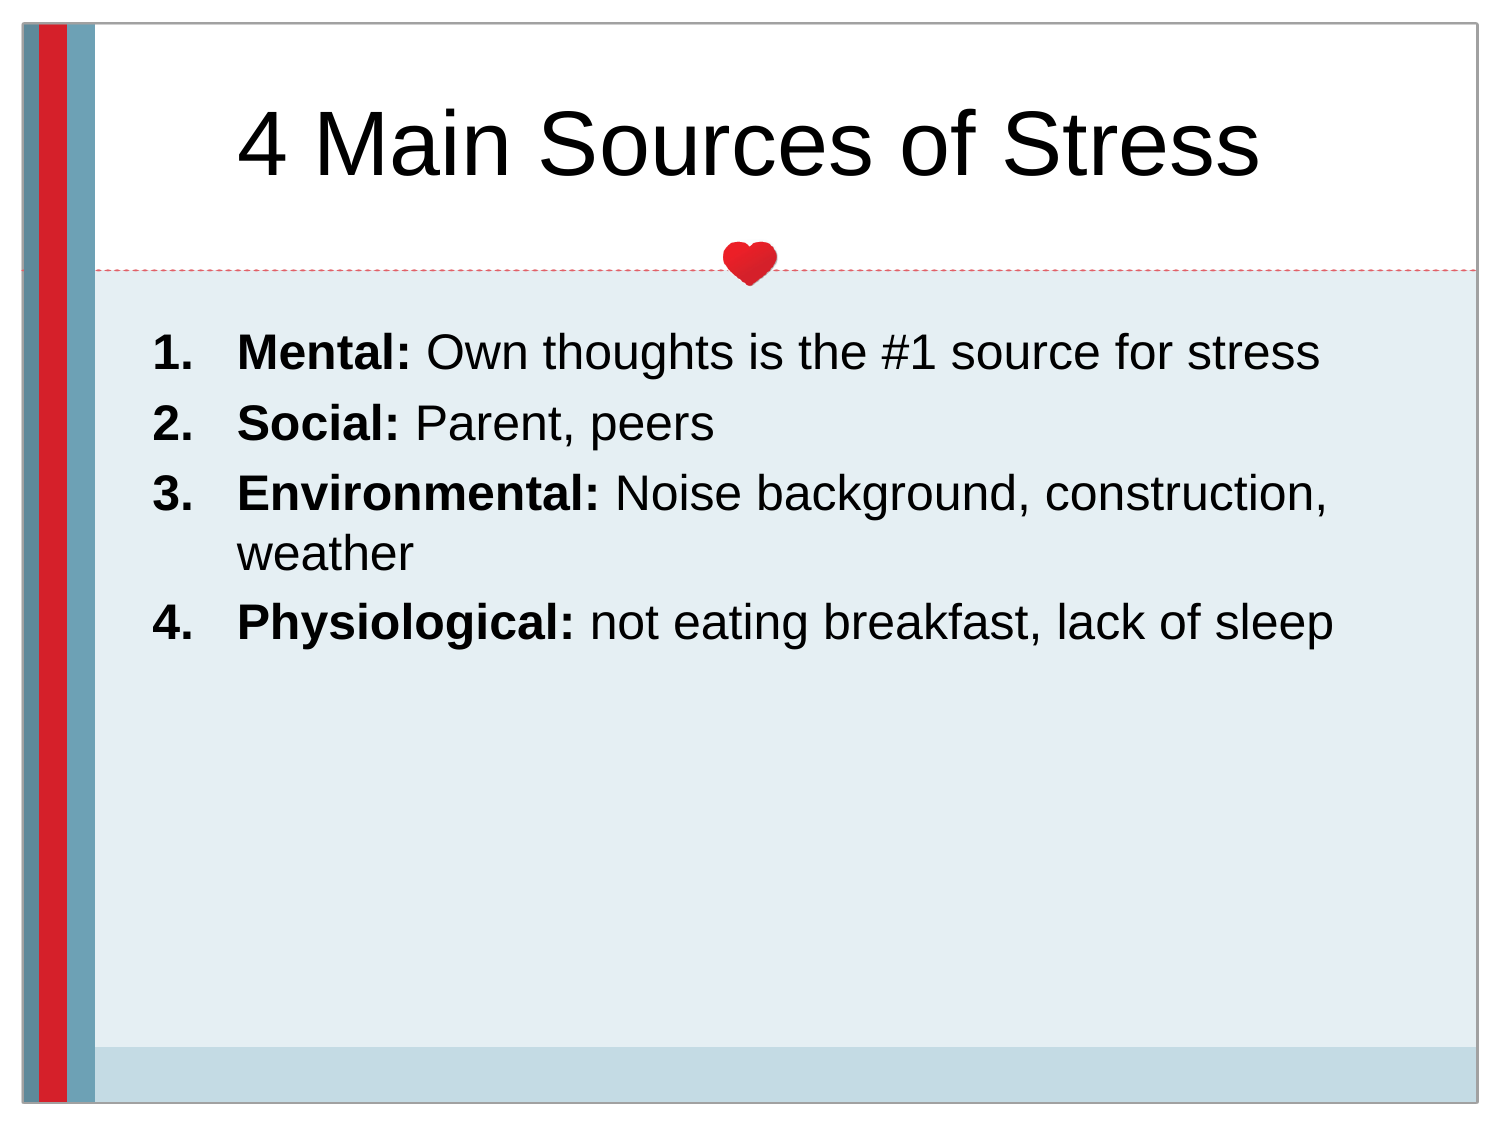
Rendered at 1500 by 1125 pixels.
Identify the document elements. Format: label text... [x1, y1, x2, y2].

picture [0, 0, 1500, 1125]
list Mental: Own thoughts is the #1 source for stress Social: Parent, peers Environmental: Noise background, construction, weather Physiological: not eating breakfast, lack of sleep [137, 312, 1475, 1005]
title 4 Main Sources of Stress [75, 45, 1425, 233]
